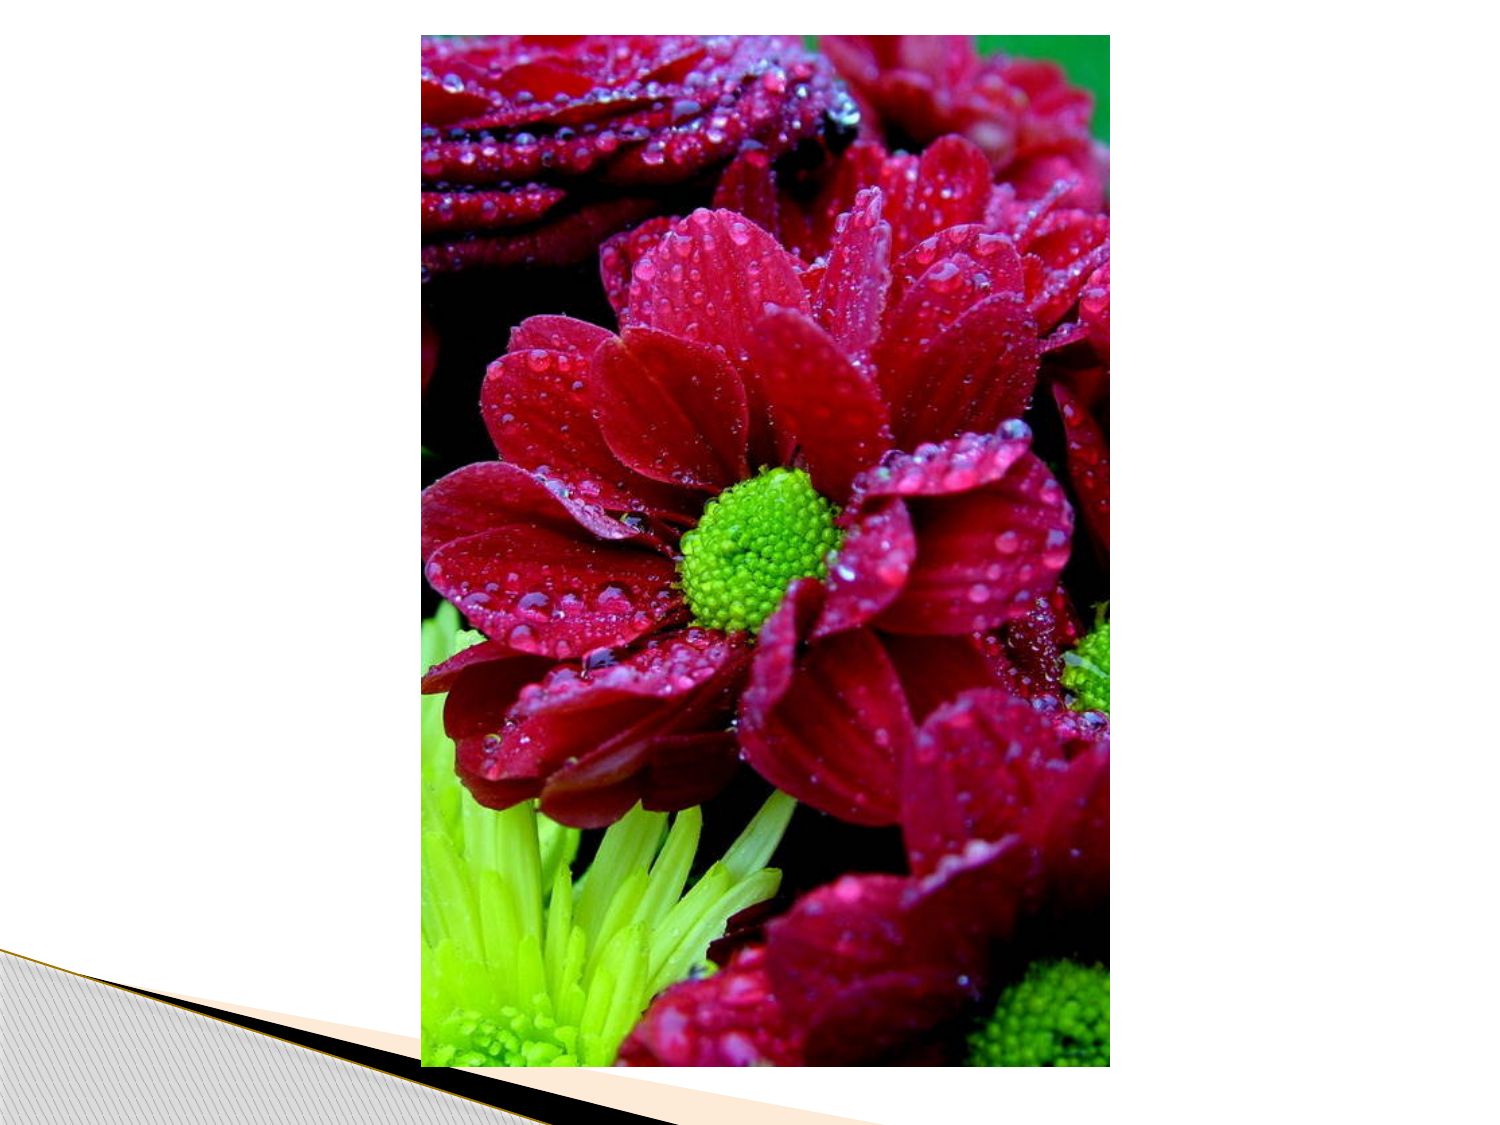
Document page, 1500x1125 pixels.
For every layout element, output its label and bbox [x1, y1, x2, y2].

picture [421, 34, 1110, 1067]
